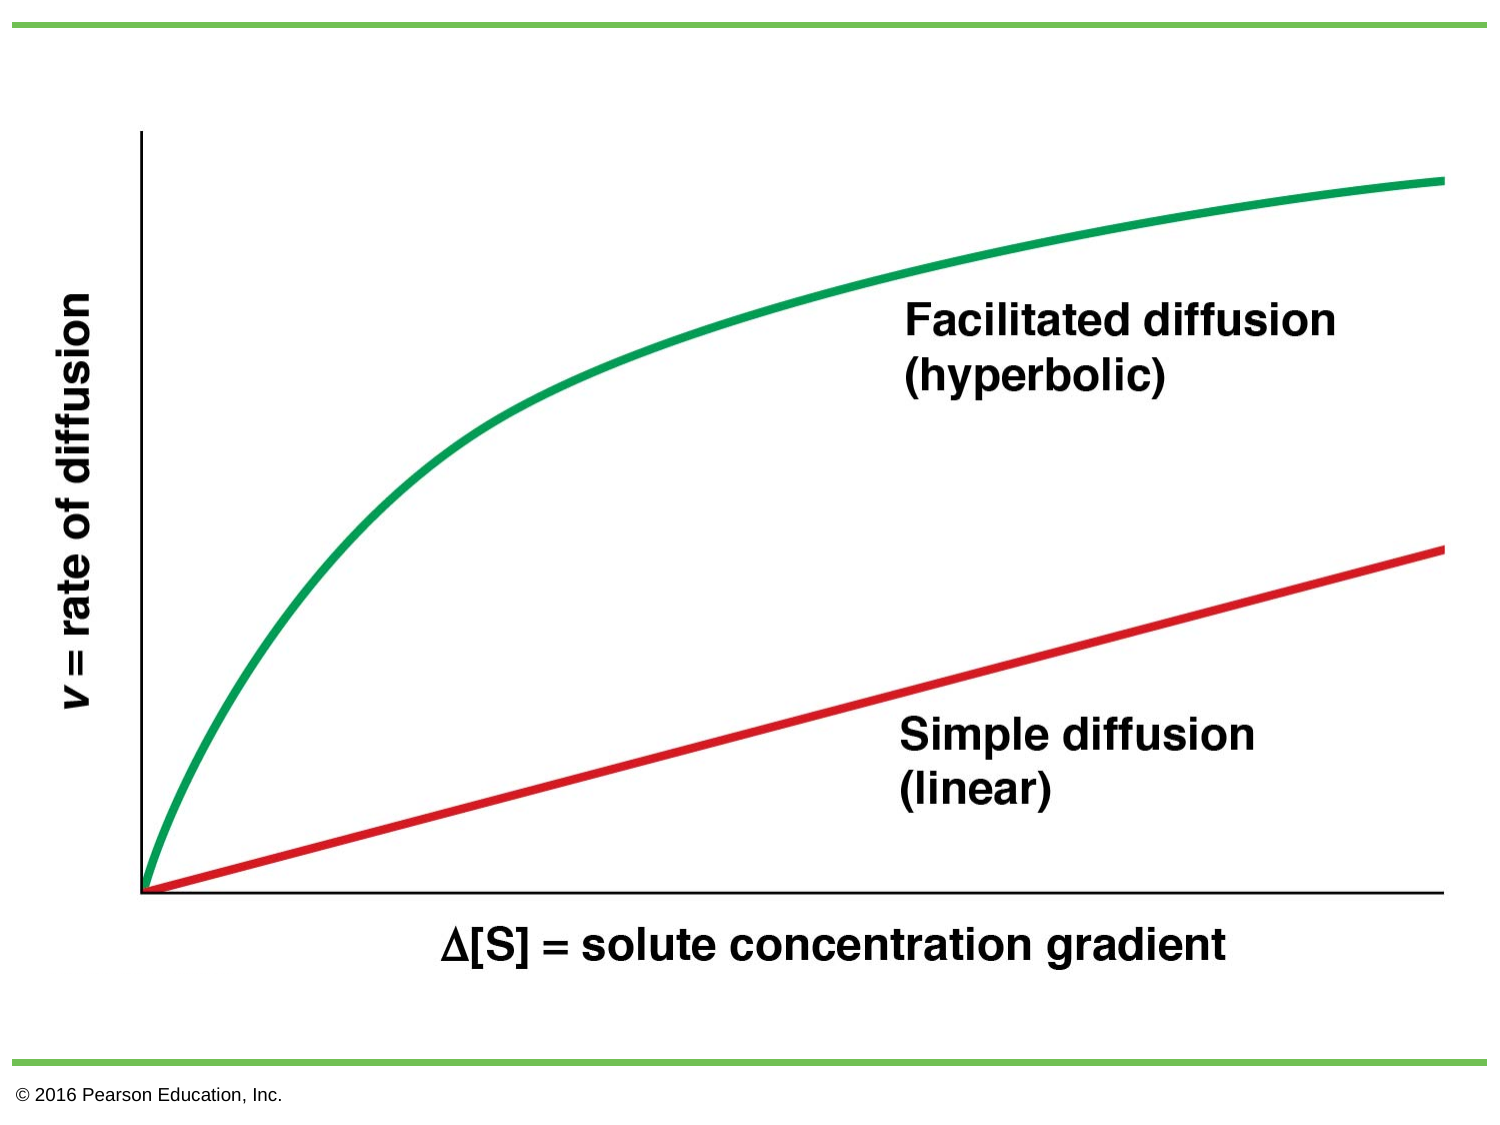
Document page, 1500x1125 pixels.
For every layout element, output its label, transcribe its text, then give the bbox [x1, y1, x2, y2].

picture [48, 125, 1452, 974]
footer © 2016 Pearson Education, Inc. [0, 1062, 476, 1125]
